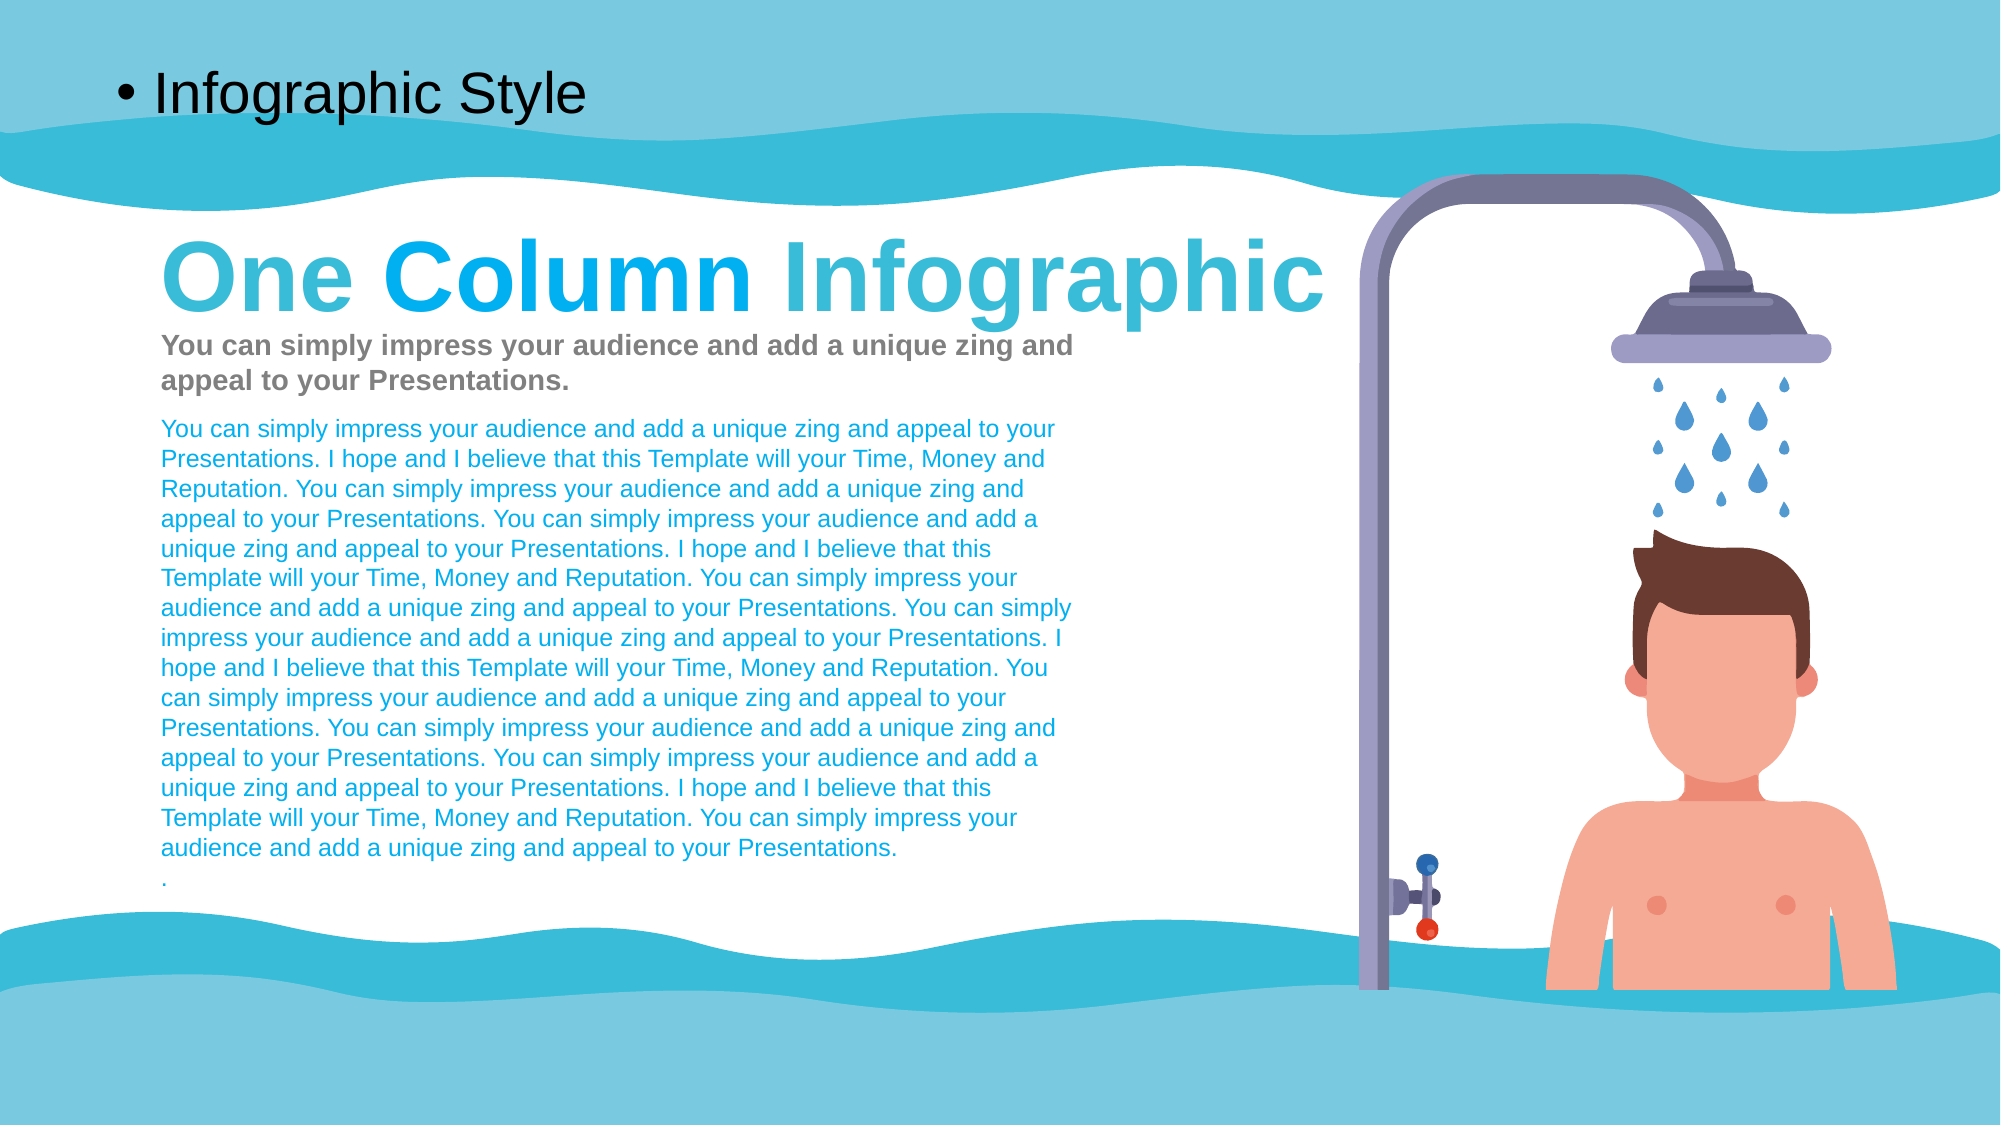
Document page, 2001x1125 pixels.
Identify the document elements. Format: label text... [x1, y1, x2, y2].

text_box One Column Infographic [146, 203, 1359, 328]
text_box You can simply impress your audience and add a unique zing and appeal to your Presentations. [146, 328, 1186, 404]
picture [1359, 174, 1897, 990]
text_box You can simply impress your audience and add a unique zing and appeal to your Presentations. I hope and I believe that this Template will your Time, Money and Reputation. You can simply impress your audience and add a unique zing and appeal to your Presentations. You can simply impress your audience and add a unique zing and appeal to your Presentations. I hope and I believe that this Template will your Time, Money and Reputation. You can simply impress your audience and add a unique zing and appeal to your Presentations. You can simply impress your audience and add a unique zing and appeal to your Presentations. I hope and I believe that this Template will your Time, Money and Reputation. You can simply impress your audience and add a unique zing and appeal to your Presentations. You can simply impress your audience and add a unique zing and appeal to your Presentations. You can simply impress your audience and add a unique zing and appeal to your Presentations. I hope and I believe that this Template will your Time, Money and Reputation. You can simply impress your audience and add a unique zing and appeal to your Presentations. . [146, 404, 1100, 899]
list Infographic Style [101, 55, 2000, 175]
